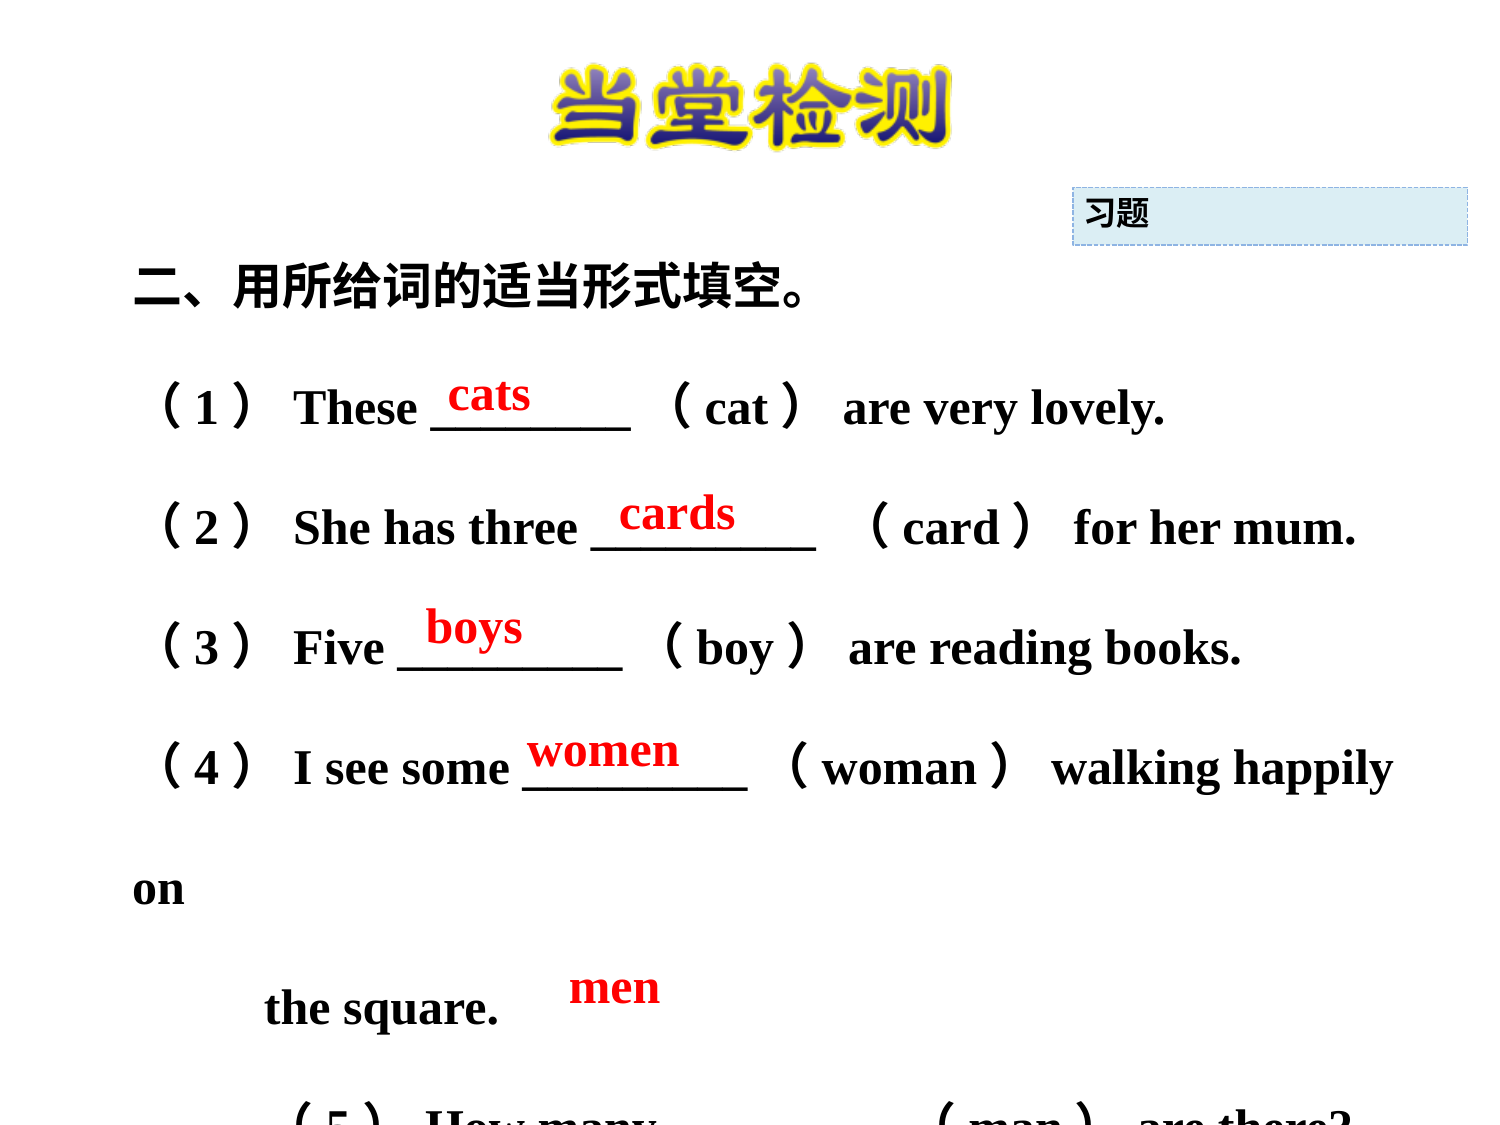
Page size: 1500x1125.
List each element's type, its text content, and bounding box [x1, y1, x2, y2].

picture [538, 57, 964, 157]
text_box 二、用所给词的适当形式填空。 （1）These ________（cat）are very lovely. （2）She has three _________ （card）for her mum. （3）Five _________（boy）are reading books. （4）I see some _________（woman）walking happily on the square. （5）How many _________（man）are there? [117, 187, 1438, 1125]
text_box cards [604, 471, 751, 547]
text_box cats [432, 353, 546, 428]
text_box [1068, 184, 1468, 246]
text_box men [553, 946, 676, 1022]
text_box boys [410, 586, 538, 661]
text_box women [512, 708, 695, 784]
